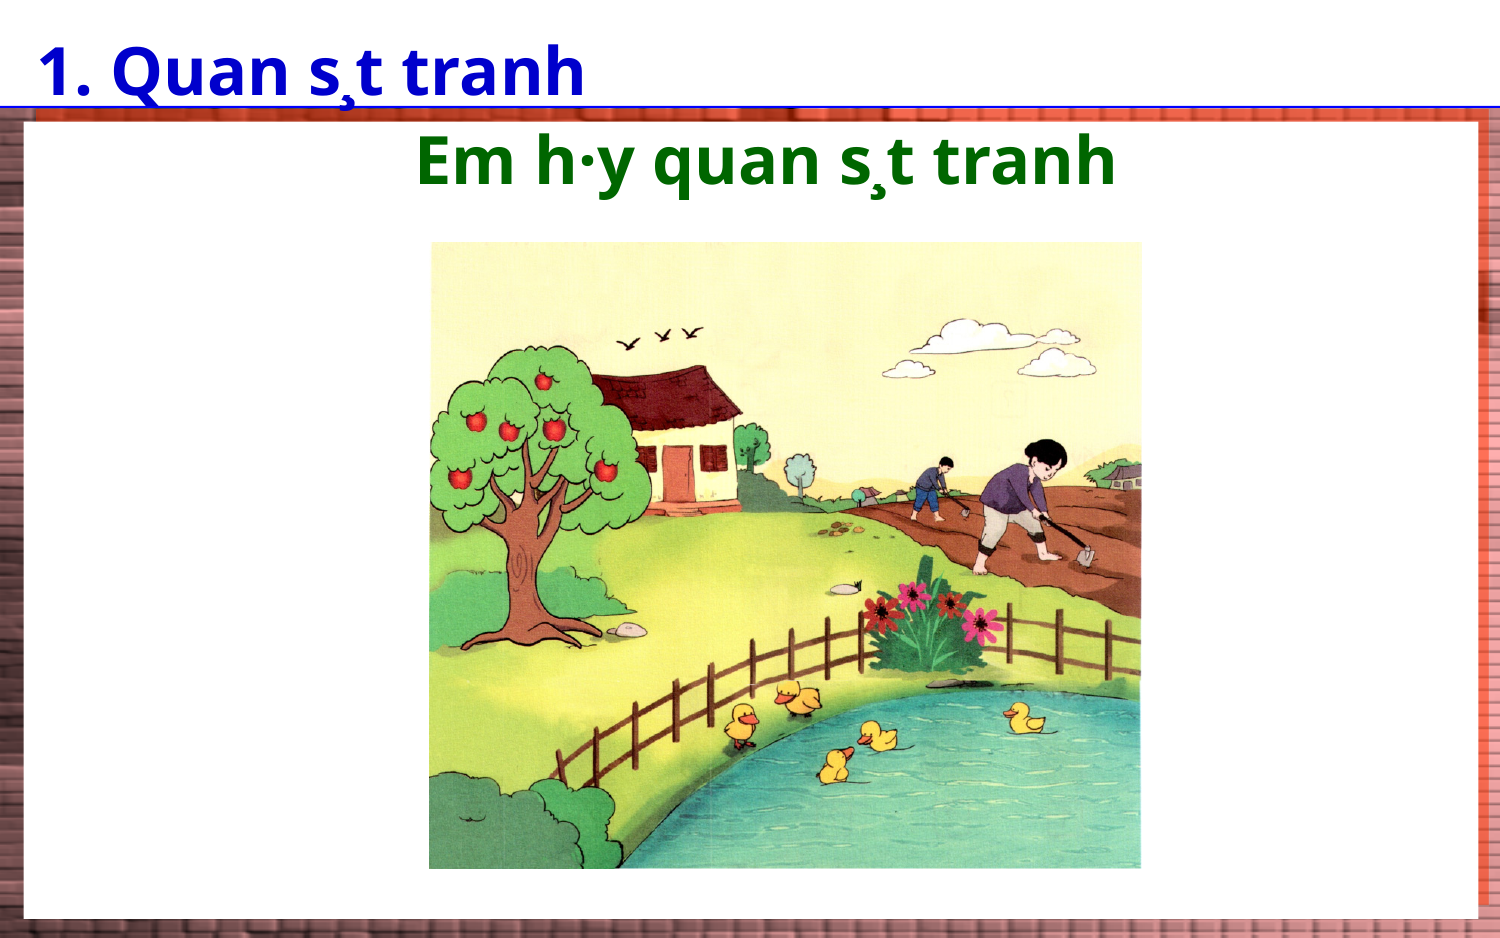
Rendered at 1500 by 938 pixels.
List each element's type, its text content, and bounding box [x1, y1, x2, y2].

picture [0, 106, 1500, 938]
text_box 1. Quan s¸t tranh [21, 21, 705, 105]
